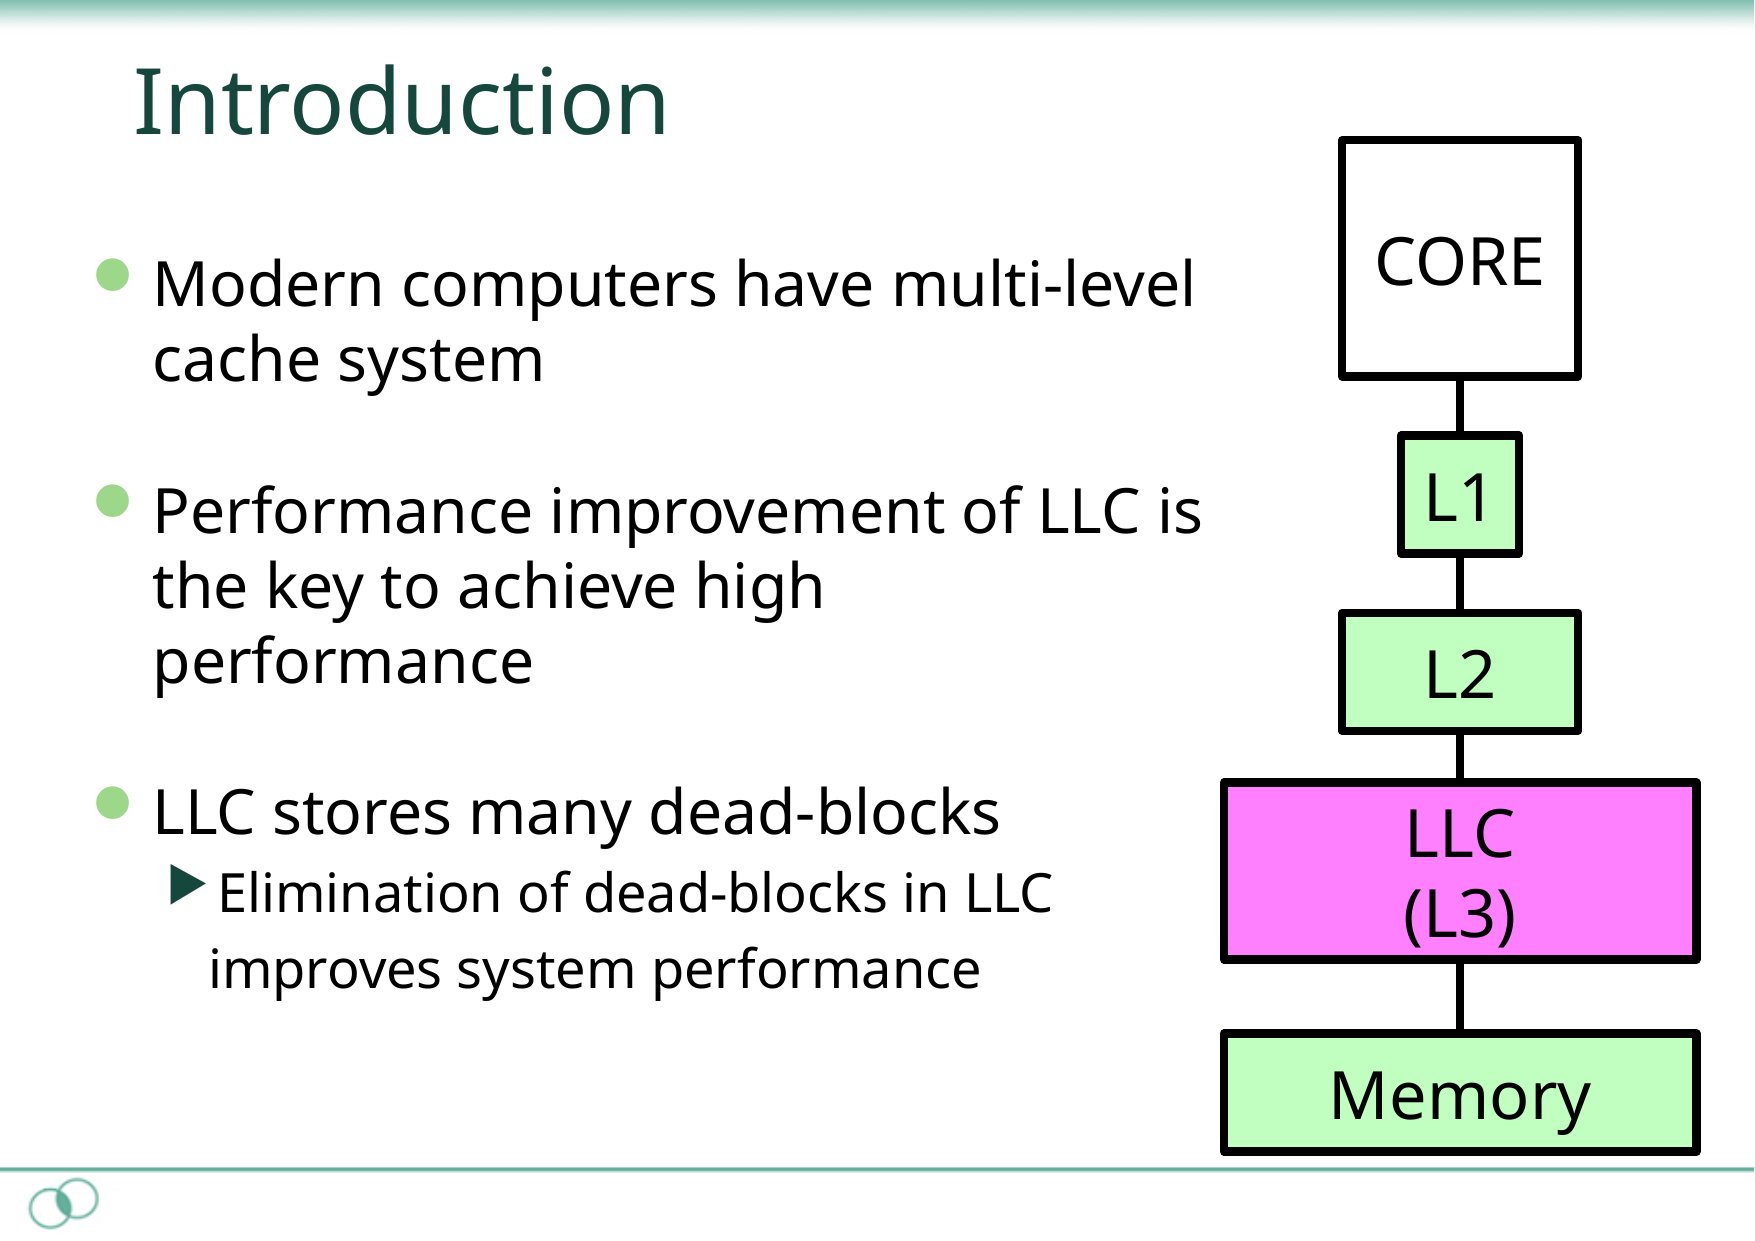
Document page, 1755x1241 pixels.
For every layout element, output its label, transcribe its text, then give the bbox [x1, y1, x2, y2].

list Modern computers have multi-level cache system Performance improvement of LLC is the key to achieve high performance LLC stores many dead-blocks Elimination of dead-blocks in LLC improves system performance [72, 236, 1225, 1129]
text_box L1 [1399, 502, 1521, 556]
title Introduction [116, 32, 1638, 164]
text_box L2 [1340, 611, 1580, 733]
text_box CORE [1340, 138, 1580, 379]
picture [0, 1166, 1755, 1233]
picture [0, 0, 1755, 34]
text_box L1 [1399, 433, 1521, 493]
text_box LLC (L3) [1222, 780, 1699, 962]
text_box Memory [1222, 1031, 1699, 1154]
